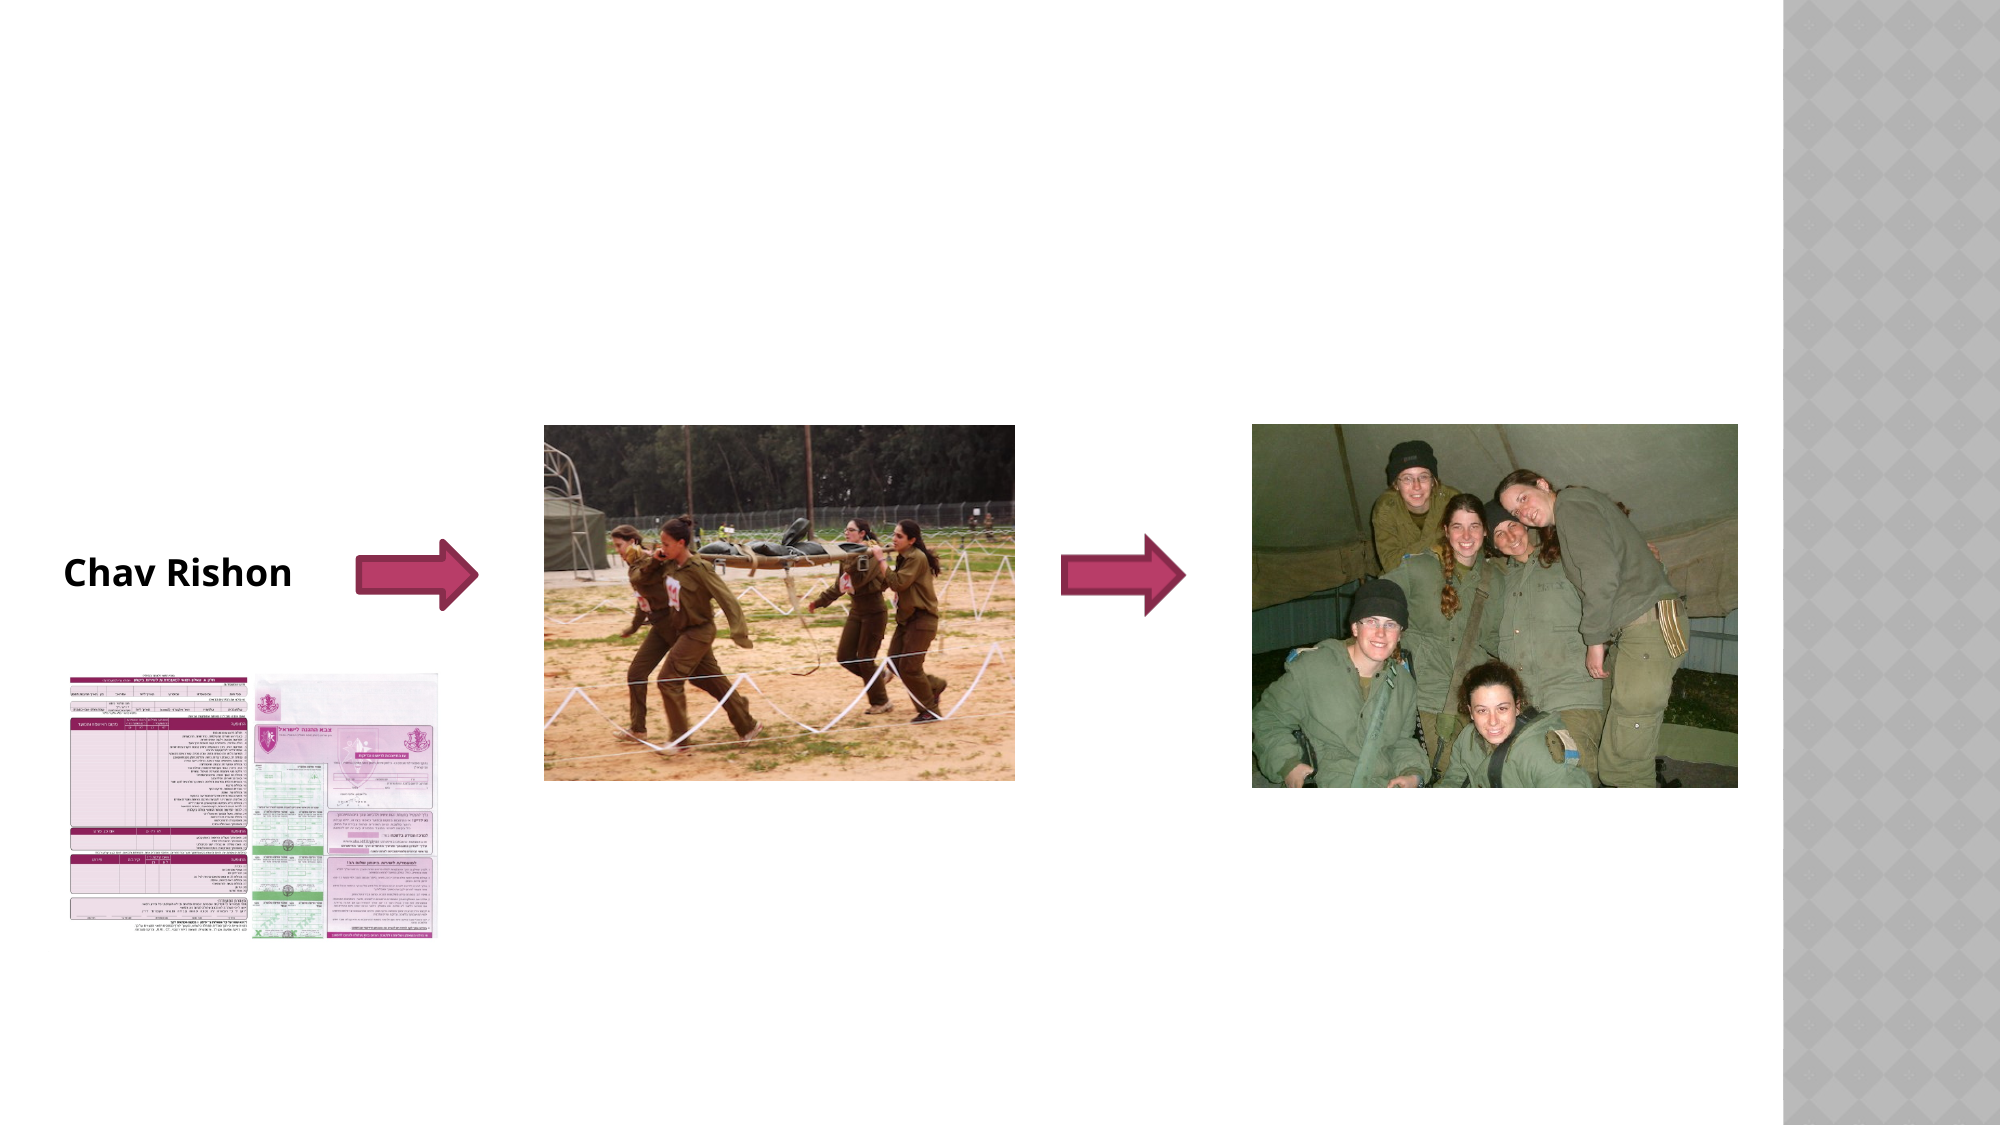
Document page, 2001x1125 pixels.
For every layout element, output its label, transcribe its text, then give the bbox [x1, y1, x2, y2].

picture [48, 653, 461, 952]
picture [1061, 533, 1188, 617]
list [1251, 423, 1738, 789]
text_box [355, 538, 479, 611]
text_box Chav Rishon [48, 542, 334, 602]
picture [544, 424, 1015, 781]
